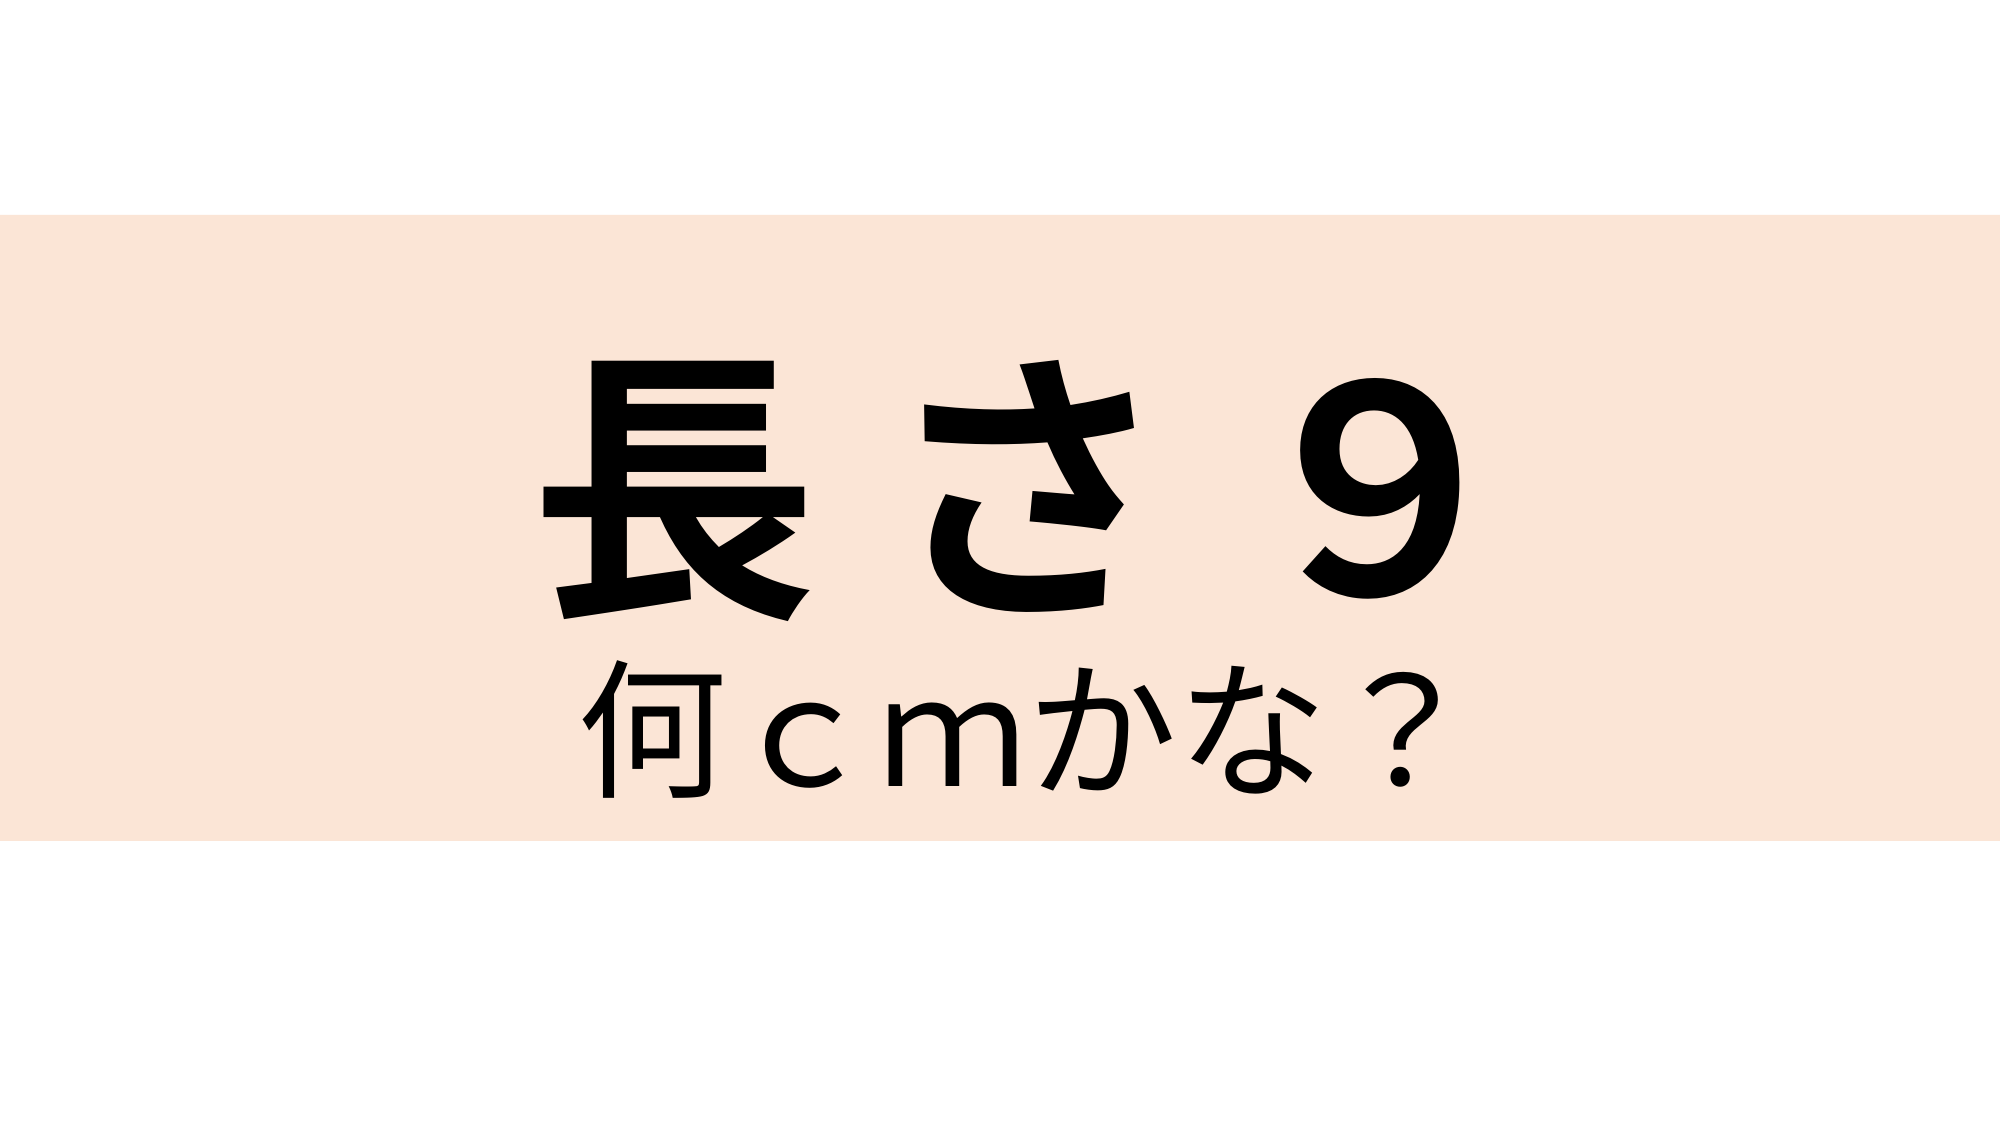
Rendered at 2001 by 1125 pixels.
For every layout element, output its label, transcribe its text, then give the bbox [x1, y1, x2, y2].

text_box 何ｃｍかな？ [562, 628, 1493, 824]
text_box 長 さ ９ [516, 300, 1539, 661]
text_box [0, 214, 2000, 842]
